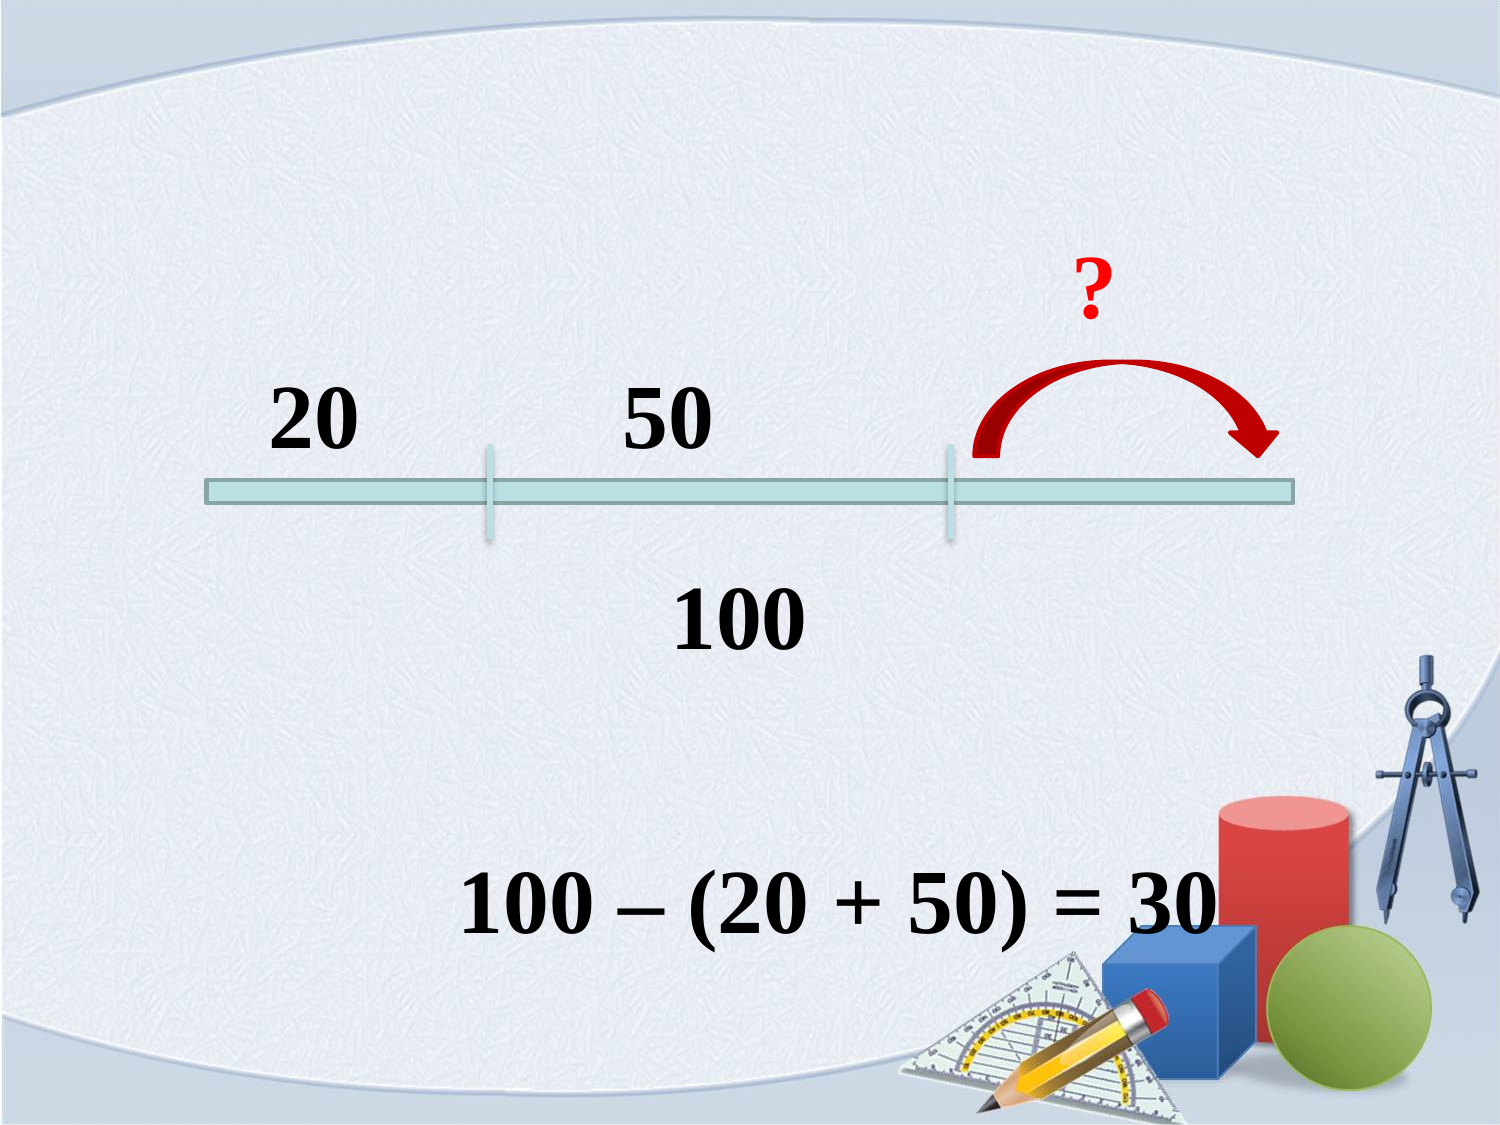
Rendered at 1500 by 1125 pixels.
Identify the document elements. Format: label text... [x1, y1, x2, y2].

text_box 100 [655, 550, 845, 676]
text_box ? [1057, 219, 1152, 345]
text_box [204, 478, 482, 505]
text_box [972, 359, 1280, 459]
text_box 20 [253, 349, 443, 475]
text_box 50 [608, 349, 798, 475]
text_box [958, 478, 1295, 505]
text_box 100 – (20 + 50) = 30 [442, 834, 1329, 959]
picture [0, 0, 1500, 1125]
text_box [497, 478, 943, 505]
